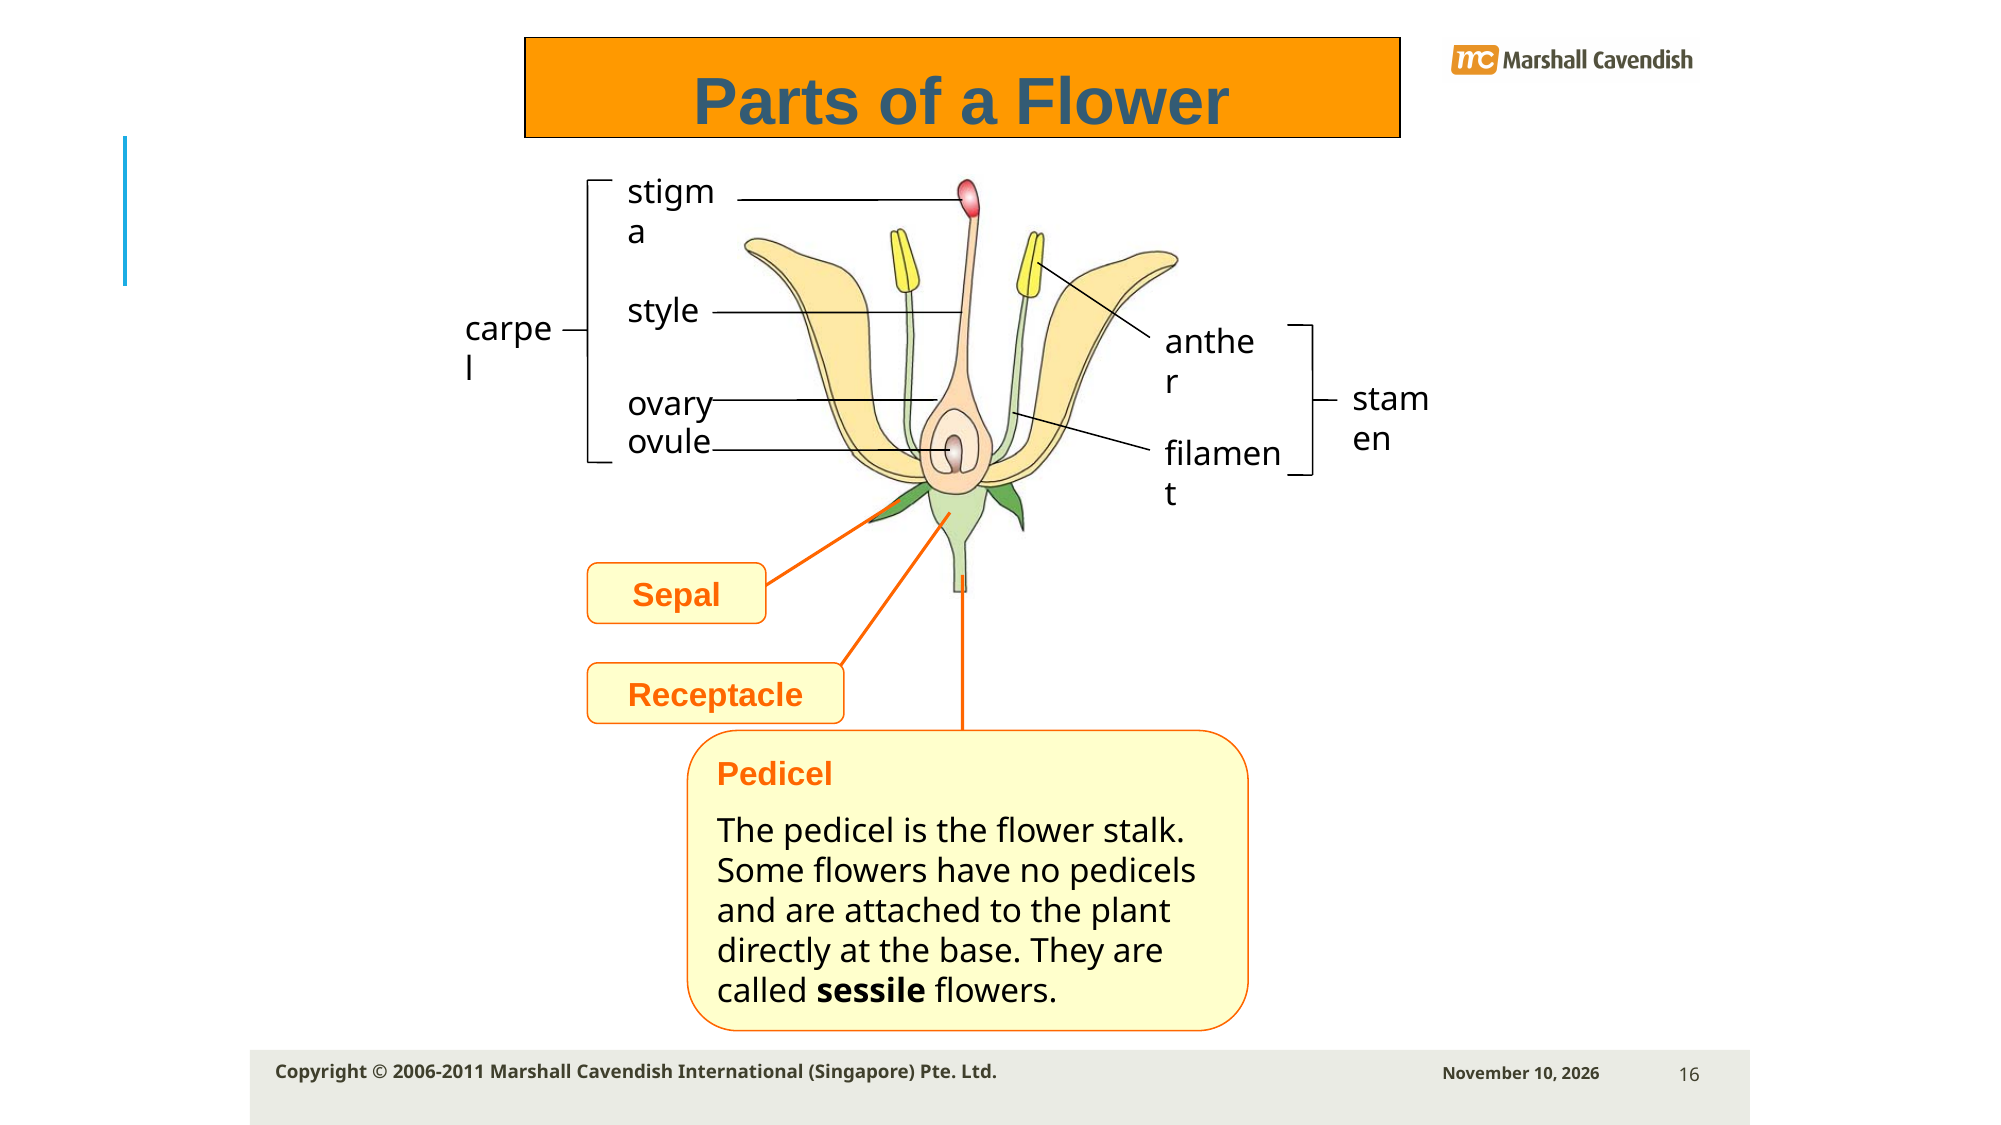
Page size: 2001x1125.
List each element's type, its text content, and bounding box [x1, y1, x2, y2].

text_box carpel [450, 299, 575, 395]
text_box stamen [1337, 369, 1463, 465]
text_box Receptacle [587, 662, 844, 724]
text_box stigma [612, 162, 738, 258]
text_box Pedicel The pedicel is the flower stalk. Some flowers have no pedicels and are attached to the plant directly at the base. They are called sessile flowers. [687, 730, 1249, 1031]
text_box style [612, 282, 730, 337]
text_box [249, 1049, 1750, 1125]
text_box ovule [612, 412, 730, 468]
text_box Parts of a Flower [525, 37, 1400, 138]
text_box filament [1193, 424, 1300, 520]
text_box anther [1193, 312, 1275, 408]
picture [1442, 37, 1701, 83]
text_box Copyright © 2006-2011 Marshall Cavendish International (Singapore) Pte. Ltd. [274, 1062, 1250, 1088]
text_box 16 [1650, 1062, 1700, 1088]
picture [737, 174, 1188, 599]
text_box Sepal [587, 562, 766, 624]
text_box 28 February 2018 [1412, 1062, 1600, 1088]
text_box ovary [612, 374, 730, 412]
